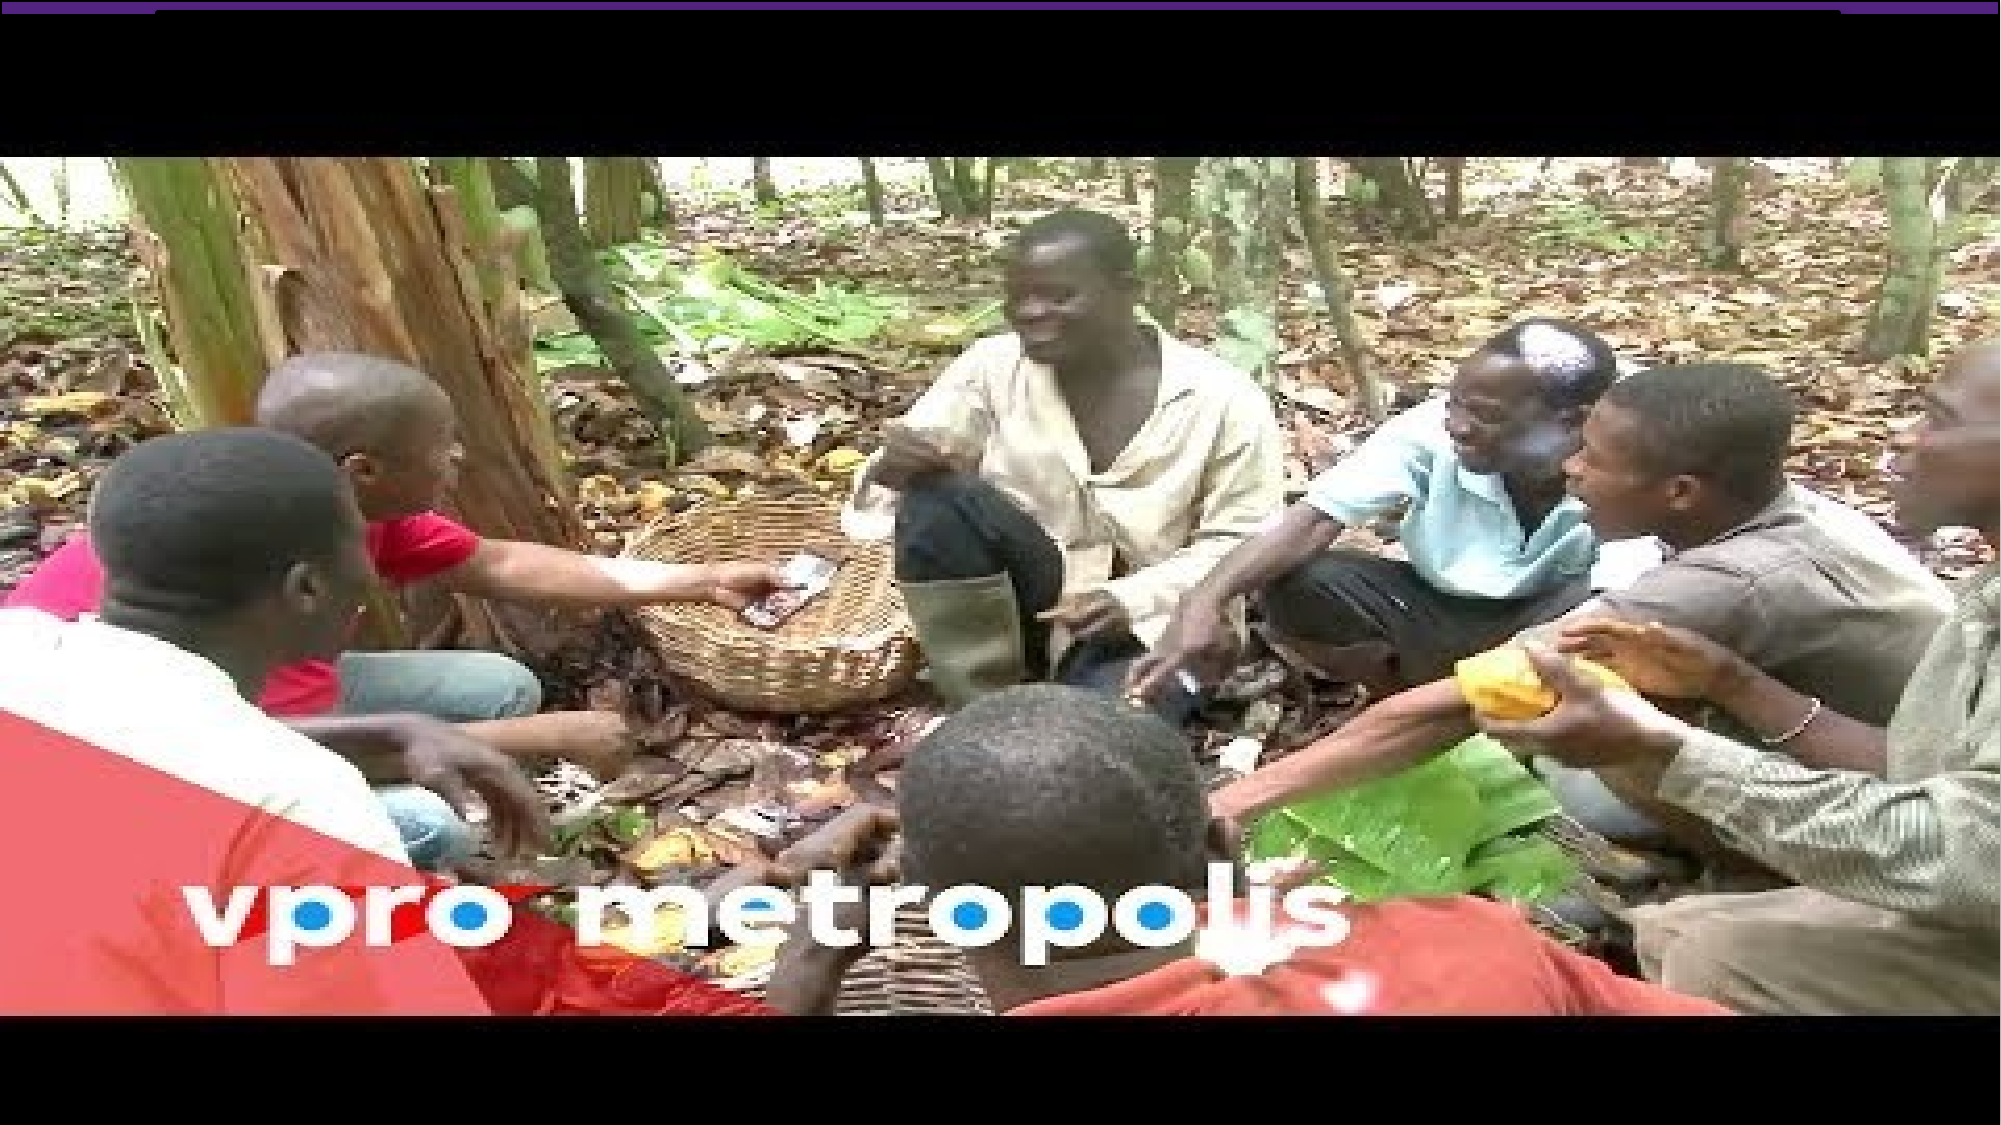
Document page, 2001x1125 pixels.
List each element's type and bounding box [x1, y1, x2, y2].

text_box [0, 12, 2000, 1125]
text_box [0, 0, 2000, 12]
